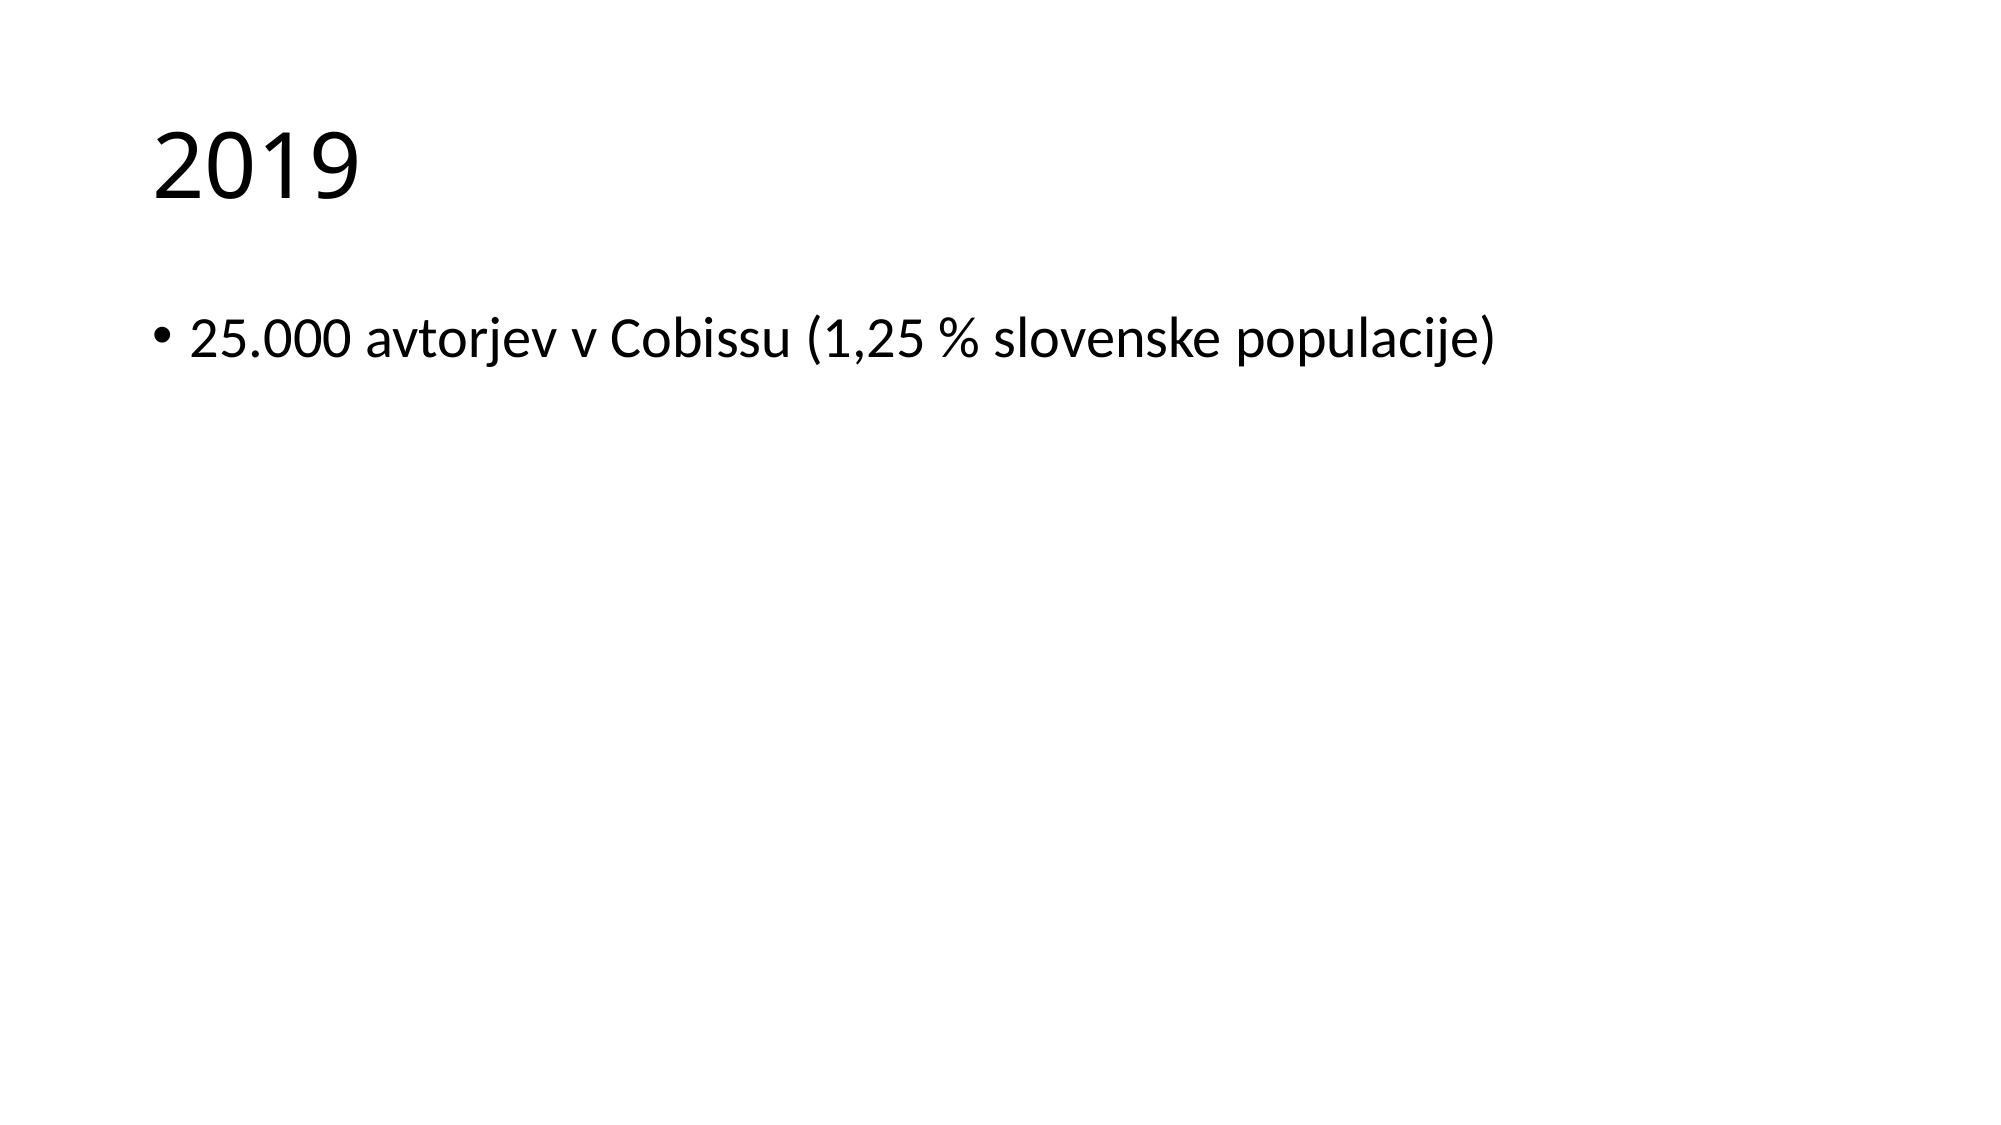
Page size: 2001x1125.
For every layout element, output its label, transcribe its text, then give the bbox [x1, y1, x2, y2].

list 25.000 avtorjev v Cobissu (1,25 % slovenske populacije) [137, 299, 1863, 1014]
title 2019 [137, 59, 1863, 278]
